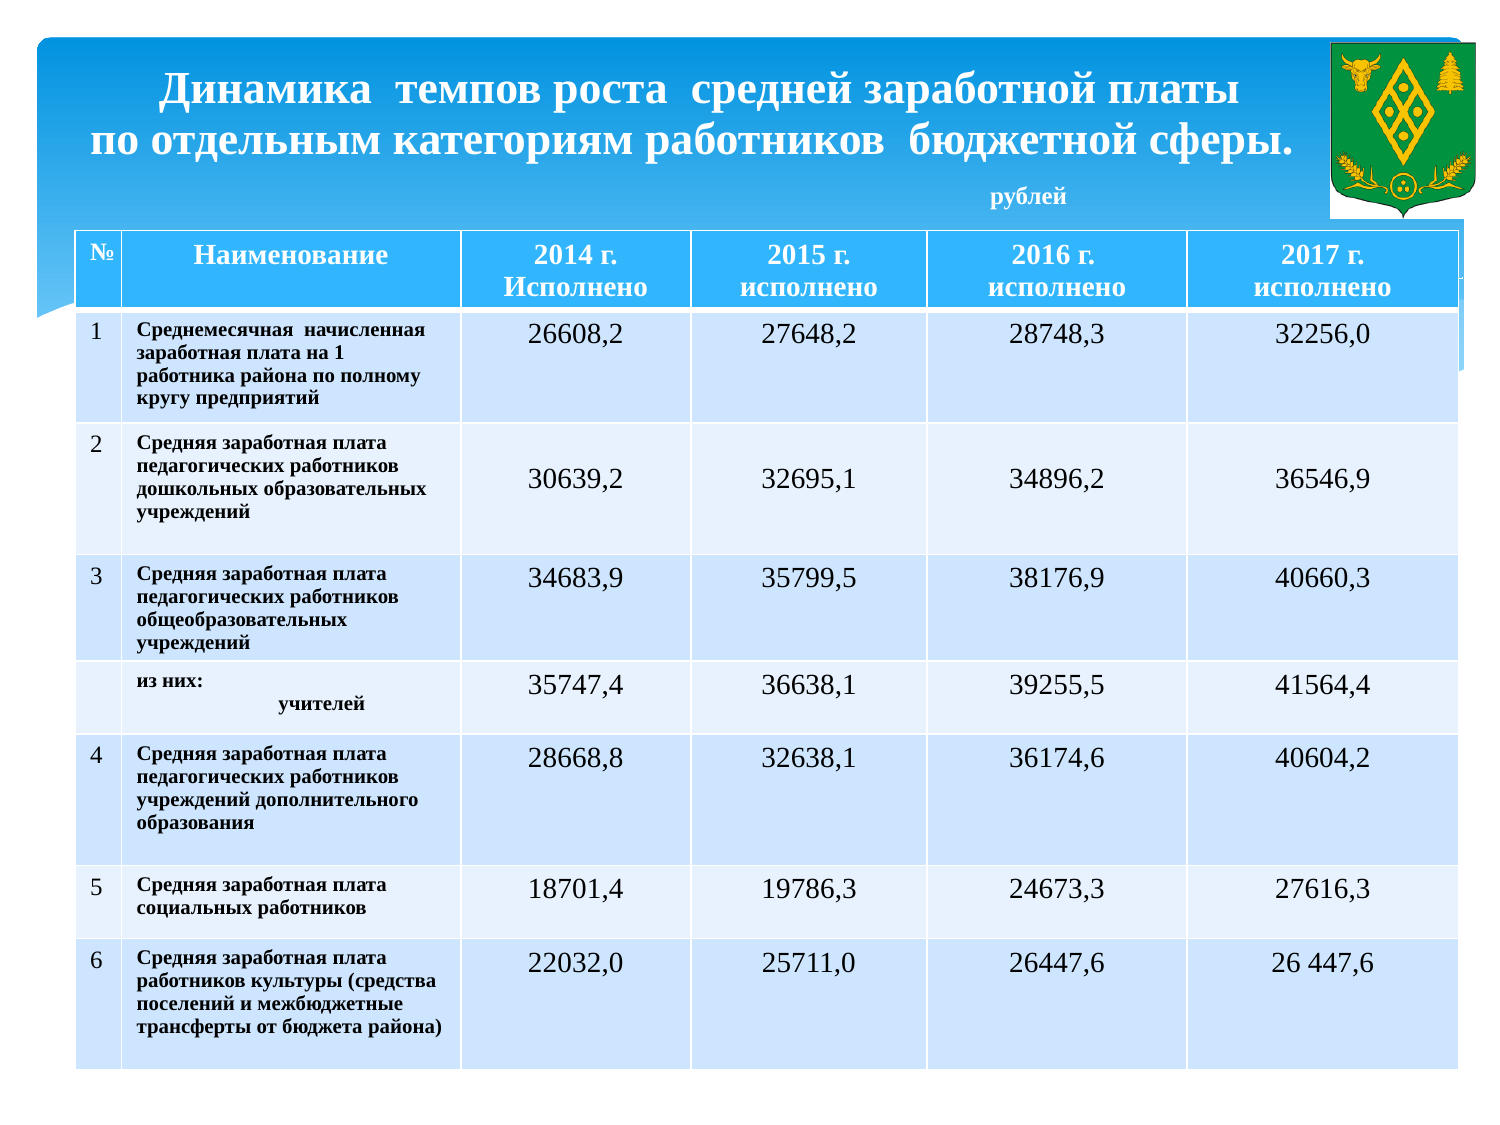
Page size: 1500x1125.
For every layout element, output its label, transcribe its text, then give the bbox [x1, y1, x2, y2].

table_cell 34896,2 [928, 424, 1186, 554]
table_cell 18701,4 [462, 866, 690, 938]
table_cell 26608,2 [462, 313, 690, 422]
title Динамика темпов роста средней заработной платы по отдельным категориям работников бюджетной сферы. рублей [75, 45, 1311, 233]
table_cell 2 [76, 424, 121, 554]
table_header 2016 г. исполнено [928, 233, 1186, 307]
picture [1330, 42, 1477, 219]
table_cell 25711,0 [692, 939, 926, 1069]
table_cell Средняя заработная плата педагогических работников дошкольных образовательных учреждений [122, 424, 460, 554]
table_cell Средняя заработная плата социальных работников [122, 866, 460, 938]
table_cell Средняя заработная плата педагогических работников общеобразовательных учреждений [122, 555, 460, 660]
table_cell 41564,4 [1188, 662, 1458, 733]
table_cell из них: учителей [122, 662, 460, 733]
table_header 2015 г. исполнено [692, 233, 926, 307]
table_cell Среднемесячная начисленная заработная плата на 1 работника района по полному кругу предприятий [122, 313, 460, 422]
table_cell [76, 662, 121, 733]
table_cell 26 447,6 [1188, 939, 1458, 1069]
table_cell 36546,9 [1188, 424, 1458, 554]
table_cell 24673,3 [928, 866, 1186, 938]
table_cell 39255,5 [928, 662, 1186, 733]
table_cell 6 [76, 939, 121, 1069]
table_cell 36638,1 [692, 662, 926, 733]
table_cell 1 [76, 313, 121, 422]
table_cell 36174,6 [928, 735, 1186, 865]
table_cell 5 [76, 866, 121, 938]
table_cell 19786,3 [692, 866, 926, 938]
table_cell 26447,6 [928, 939, 1186, 1069]
table_cell 4 [76, 735, 121, 865]
table_header 2014 г. Исполнено [462, 233, 690, 307]
table_cell Средняя заработная плата педагогических работников учреждений дополнительного образования [122, 735, 460, 865]
table_cell 40660,3 [1188, 555, 1458, 660]
table_header Наименование [122, 233, 460, 307]
table_cell 38176,9 [928, 555, 1186, 660]
table_cell 32638,1 [692, 735, 926, 865]
table_cell 32256,0 [1188, 313, 1458, 422]
table_cell 34683,9 [462, 555, 690, 660]
table_cell 27616,3 [1188, 866, 1458, 938]
table_cell 28668,8 [462, 735, 690, 865]
table_cell 30639,2 [462, 424, 690, 554]
table_cell 40604,2 [1188, 735, 1458, 865]
table_header 2017 г. исполнено [1188, 231, 1458, 307]
table_cell 3 [76, 555, 121, 660]
table_cell 35799,5 [692, 555, 926, 660]
table_header № [76, 233, 121, 307]
table_cell Средняя заработная плата работников культуры (средства поселений и межбюджетные трансферты от бюджета района) [122, 939, 460, 1069]
table_cell 22032,0 [462, 939, 690, 1069]
table_cell 28748,3 [928, 313, 1186, 422]
table_cell 35747,4 [462, 662, 690, 733]
table_cell 27648,2 [692, 313, 926, 422]
table_cell 32695,1 [692, 424, 926, 554]
